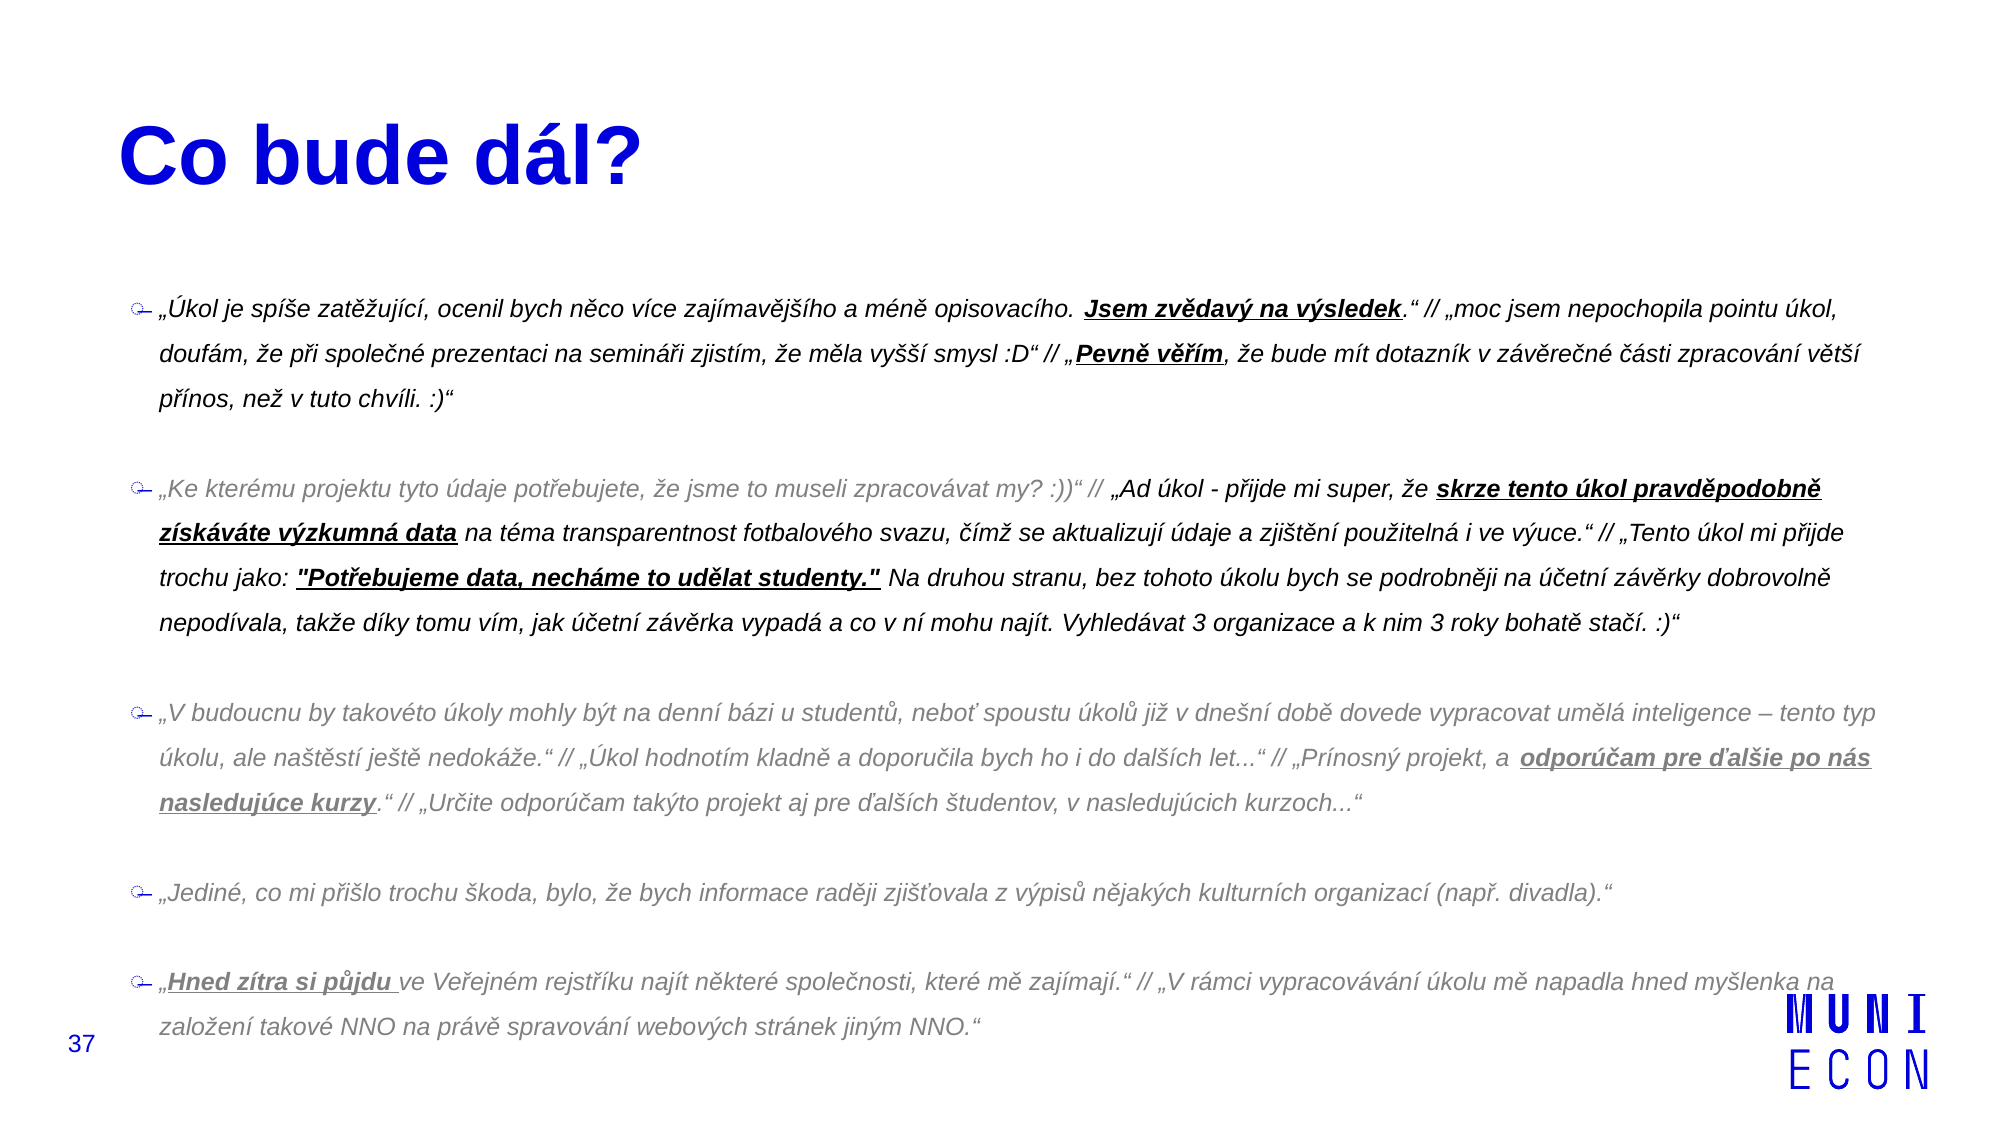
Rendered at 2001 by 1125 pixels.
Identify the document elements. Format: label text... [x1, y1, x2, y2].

slide_number 37 [67, 1021, 110, 1063]
list „Úkol je spíše zatěžující, ocenil bych něco více zajímavějšího a méně opisovacího. Jsem zvědavý na výsledek.“ // „moc jsem nepochopila pointu úkol, doufám, že při společné prezentaci na semináři zjistím, že měla vyšší smysl :D“ // „Pevně věřím, že bude mít dotazník v závěrečné části zpracování větší přínos, než v tuto chvíli. :)“ „Ke kterému projektu tyto údaje potřebujete, že jsme to museli zpracovávat my? :))“ // „Ad úkol - přijde mi super, že skrze tento úkol pravděpodobně získáváte výzkumná data na téma transparentnost fotbalového svazu, čímž se aktualizují údaje a zjištění použitelná i ve výuce.“ // „Tento úkol mi přijde trochu jako: "Potřebujeme data, necháme to udělat studenty." Na druhou stranu, bez tohoto úkolu bych se podrobněji na účetní závěrky dobrovolně nepodívala, takže díky tomu vím, jak účetní závěrka vypadá a co v ní mohu najít. Vyhledávat 3 organizace a k nim 3 roky bohatě stačí. :)“ „V budoucnu by takovéto úkoly mohly být na denní bázi u studentů, neboť spoustu úkolů již v dnešní době dovede vypracovat umělá inteligence – tento typ úkolu, ale naštěstí ještě nedokáže.“ // „Úkol hodnotím kladně a doporučila bych ho i do dalších let...“ // „Prínosný projekt, a odporúčam pre ďalšie po nás nasledujúce kurzy.“ // „Určite odporúčam takýto projekt aj pre ďalších študentov, v nasledujúcich kurzoch...“ „Jediné, co mi přišlo trochu škoda, bylo, že bych informace raději zjišťovala z výpisů nějakých kulturních organizací (např. divadla).“ „Hned zítra si půjdu ve Veřejném rejstříku najít některé společnosti, které mě zajímají.“ // „V rámci vypracovávání úkolu mě napadla hned myšlenka na založení takové NNO na právě spravování webových stránek jiným NNO.“ [118, 277, 1883, 957]
title Co bude dál? [118, 118, 1883, 193]
